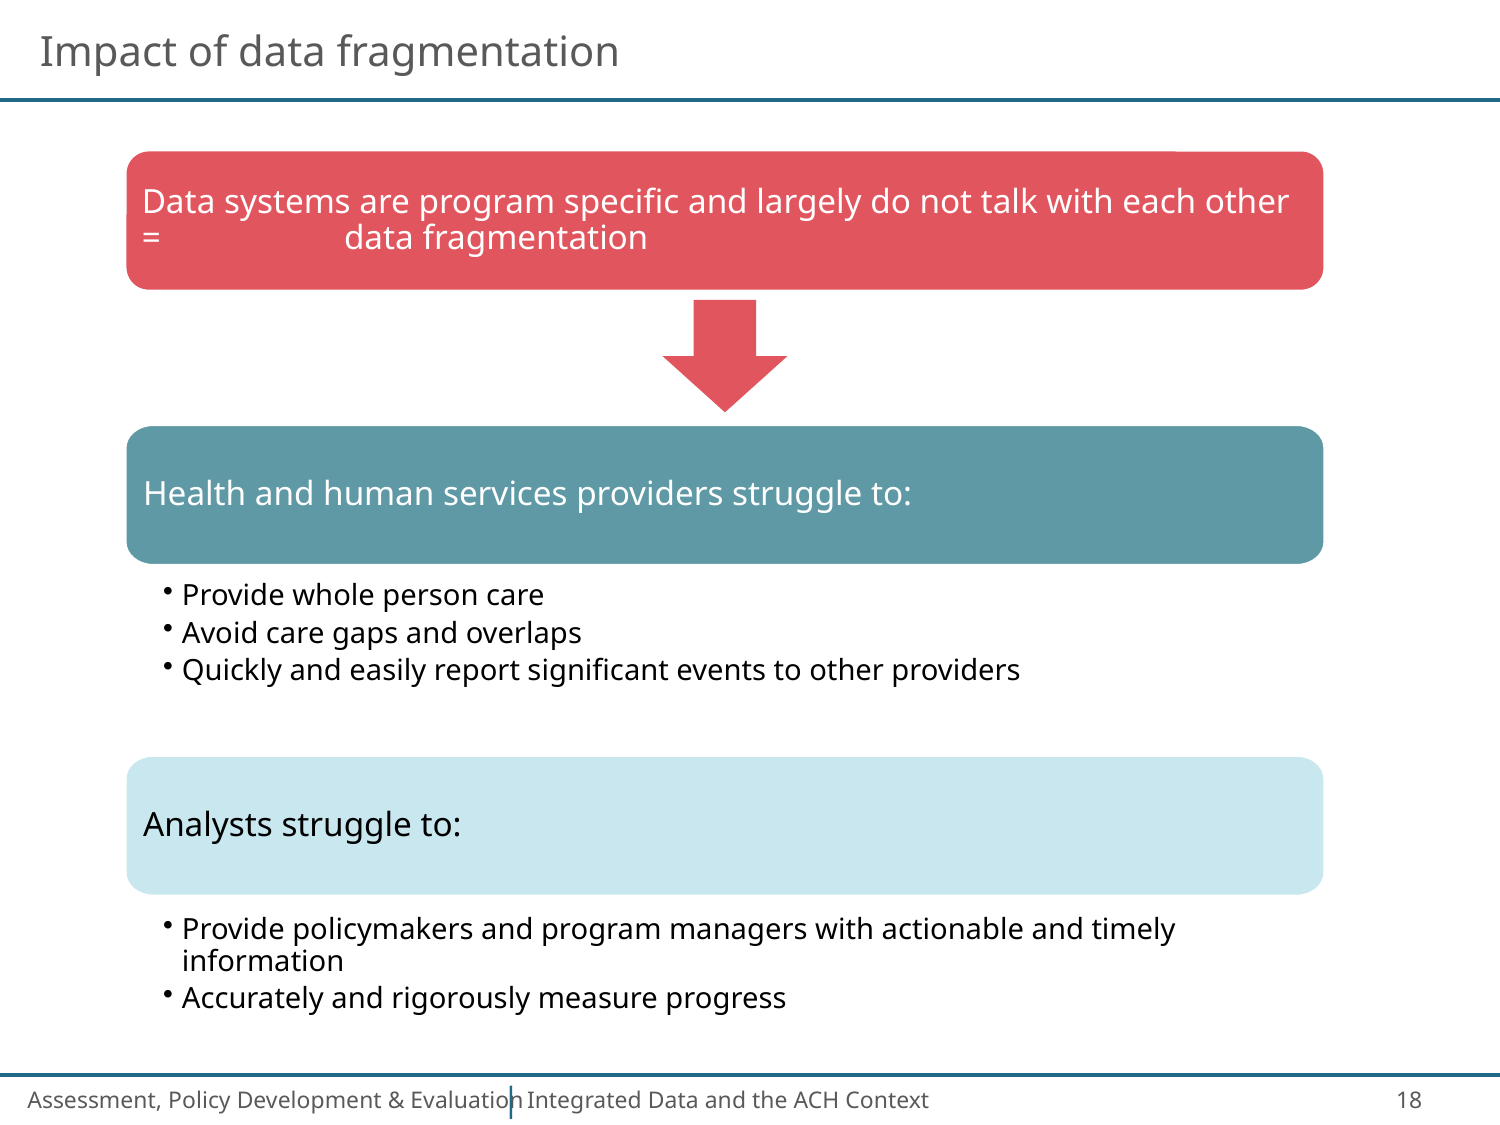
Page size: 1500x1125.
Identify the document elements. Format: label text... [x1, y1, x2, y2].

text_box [124, 424, 1326, 701]
title Impact of data fragmentation [24, 24, 1475, 75]
text_box [661, 303, 789, 414]
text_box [124, 149, 1326, 292]
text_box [124, 754, 1326, 1001]
slide_number 18 [1087, 1078, 1438, 1124]
